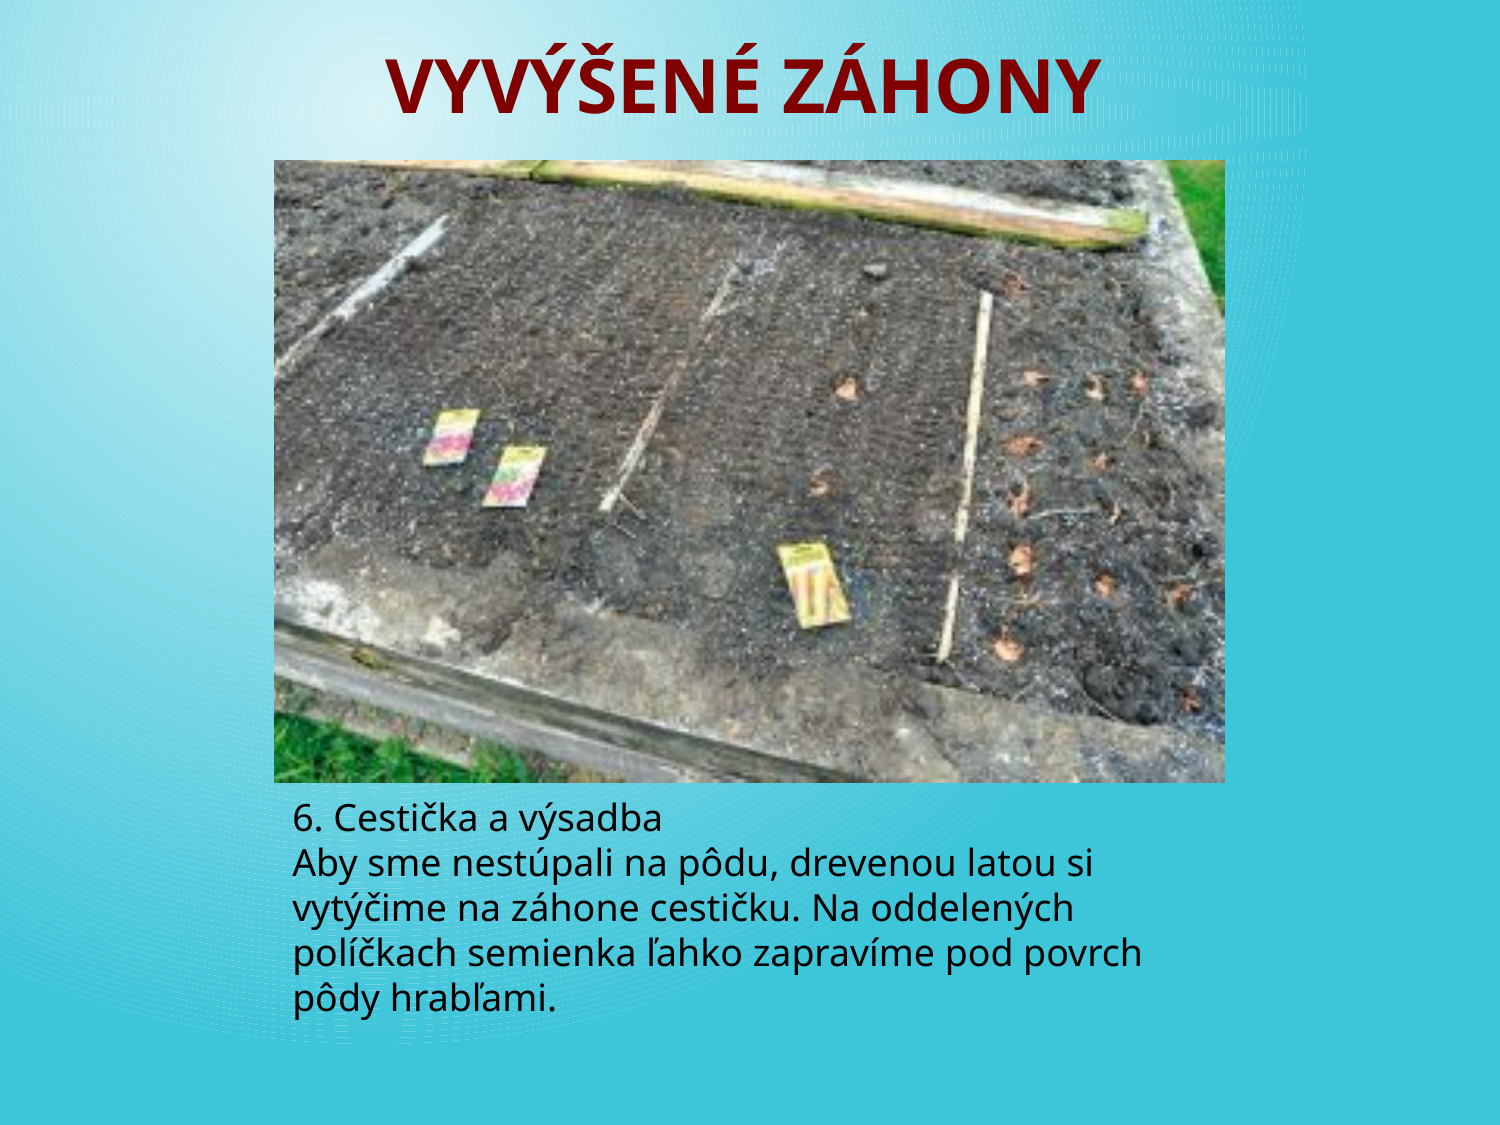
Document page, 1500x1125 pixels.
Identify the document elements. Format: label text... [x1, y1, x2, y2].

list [274, 160, 1226, 783]
title VYVÝŠENÉ ZÁHONY [29, 30, 1459, 149]
text_box 6. Cestička a výsadba Aby sme nestúpali na pôdu, drevenou latou si vytýčime na záhone cestičku. Na oddelených políčkach semienka ľahko zapravíme pod povrch pôdy hrabľami. [277, 791, 1223, 1027]
